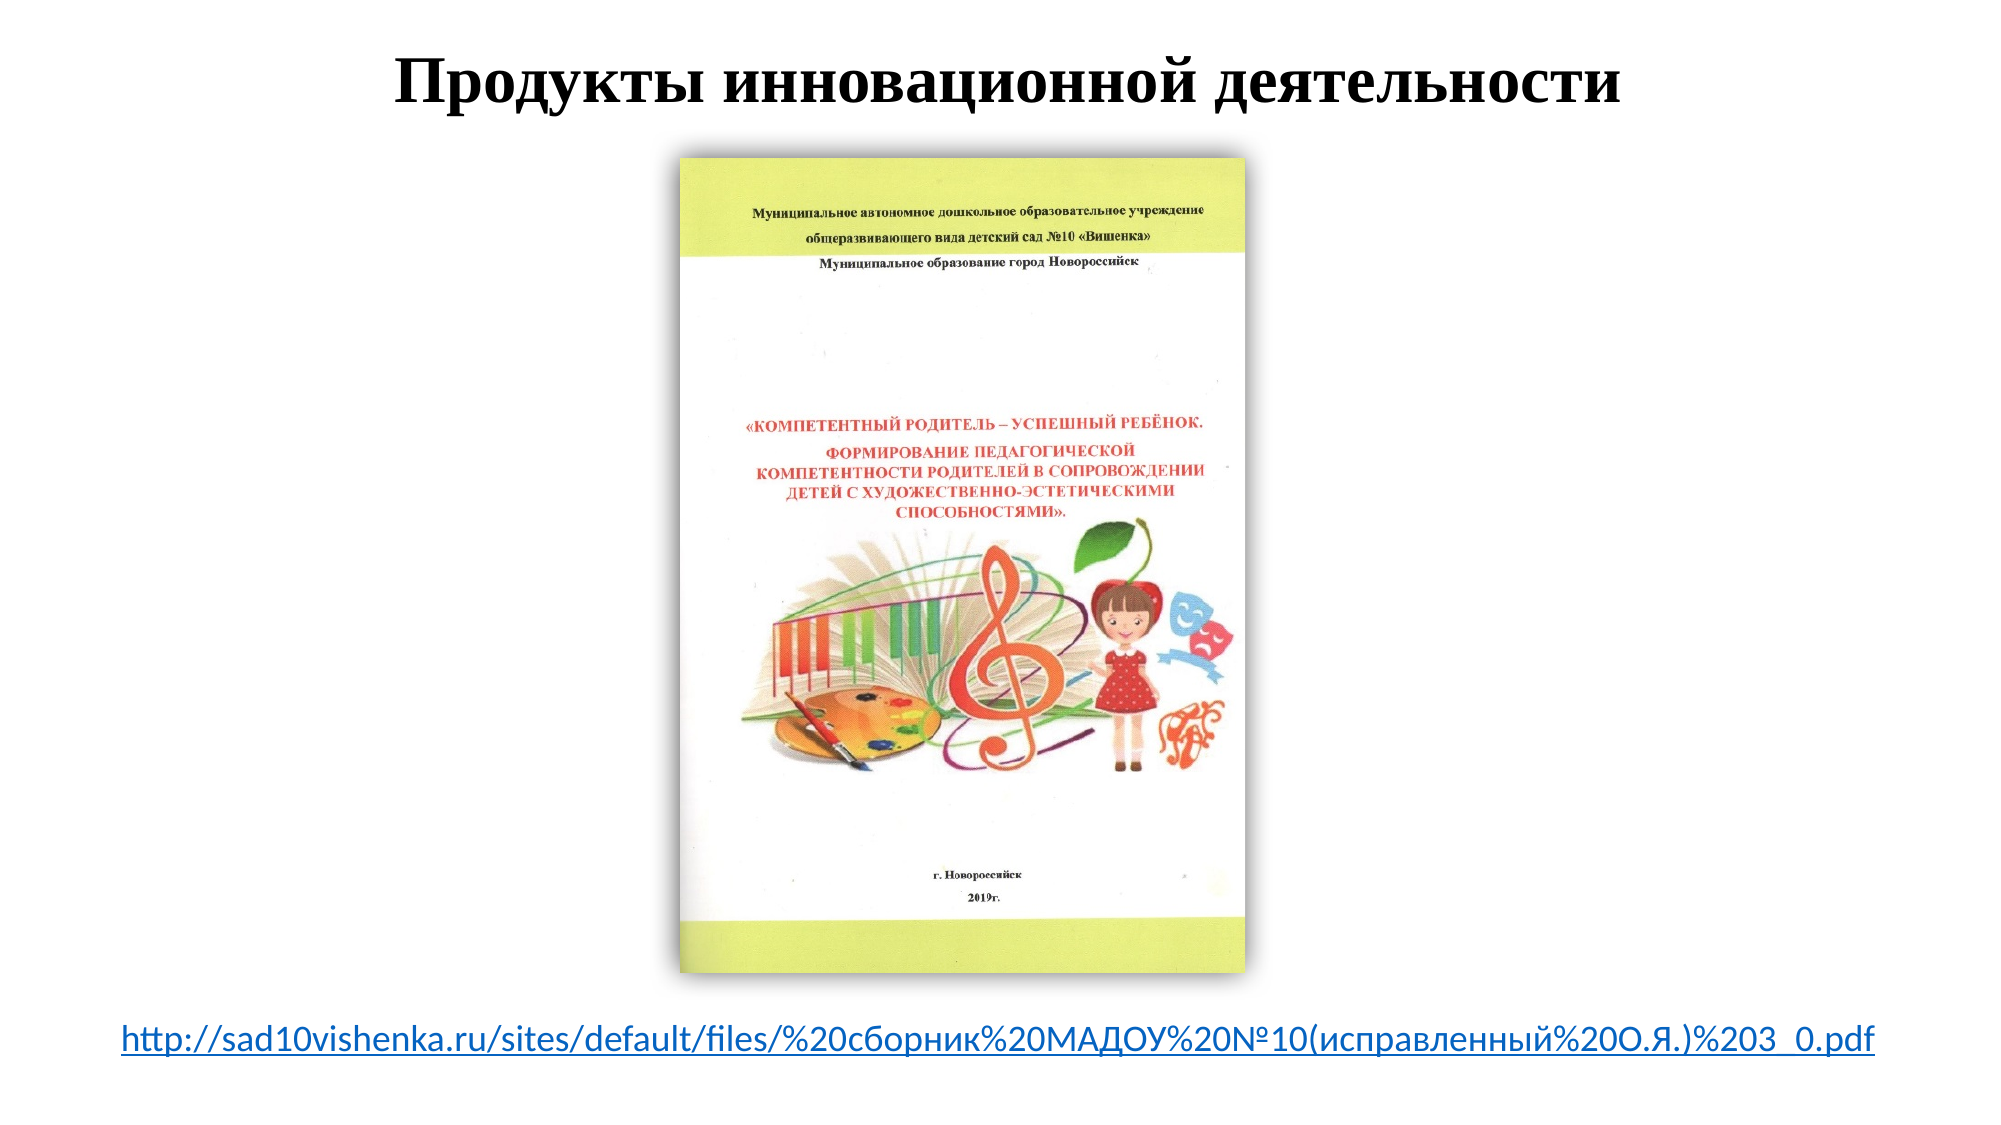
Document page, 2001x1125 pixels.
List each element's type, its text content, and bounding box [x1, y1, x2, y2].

text_box Продукты инновационной деятельности [380, 28, 1652, 124]
picture [680, 158, 1246, 973]
text_box http://sad10vishenka.ru/sites/default/files/%20сборник%20МАДОУ%20№10(исправленный%20О.Я.)%203_0.pdf [106, 1006, 1898, 1066]
